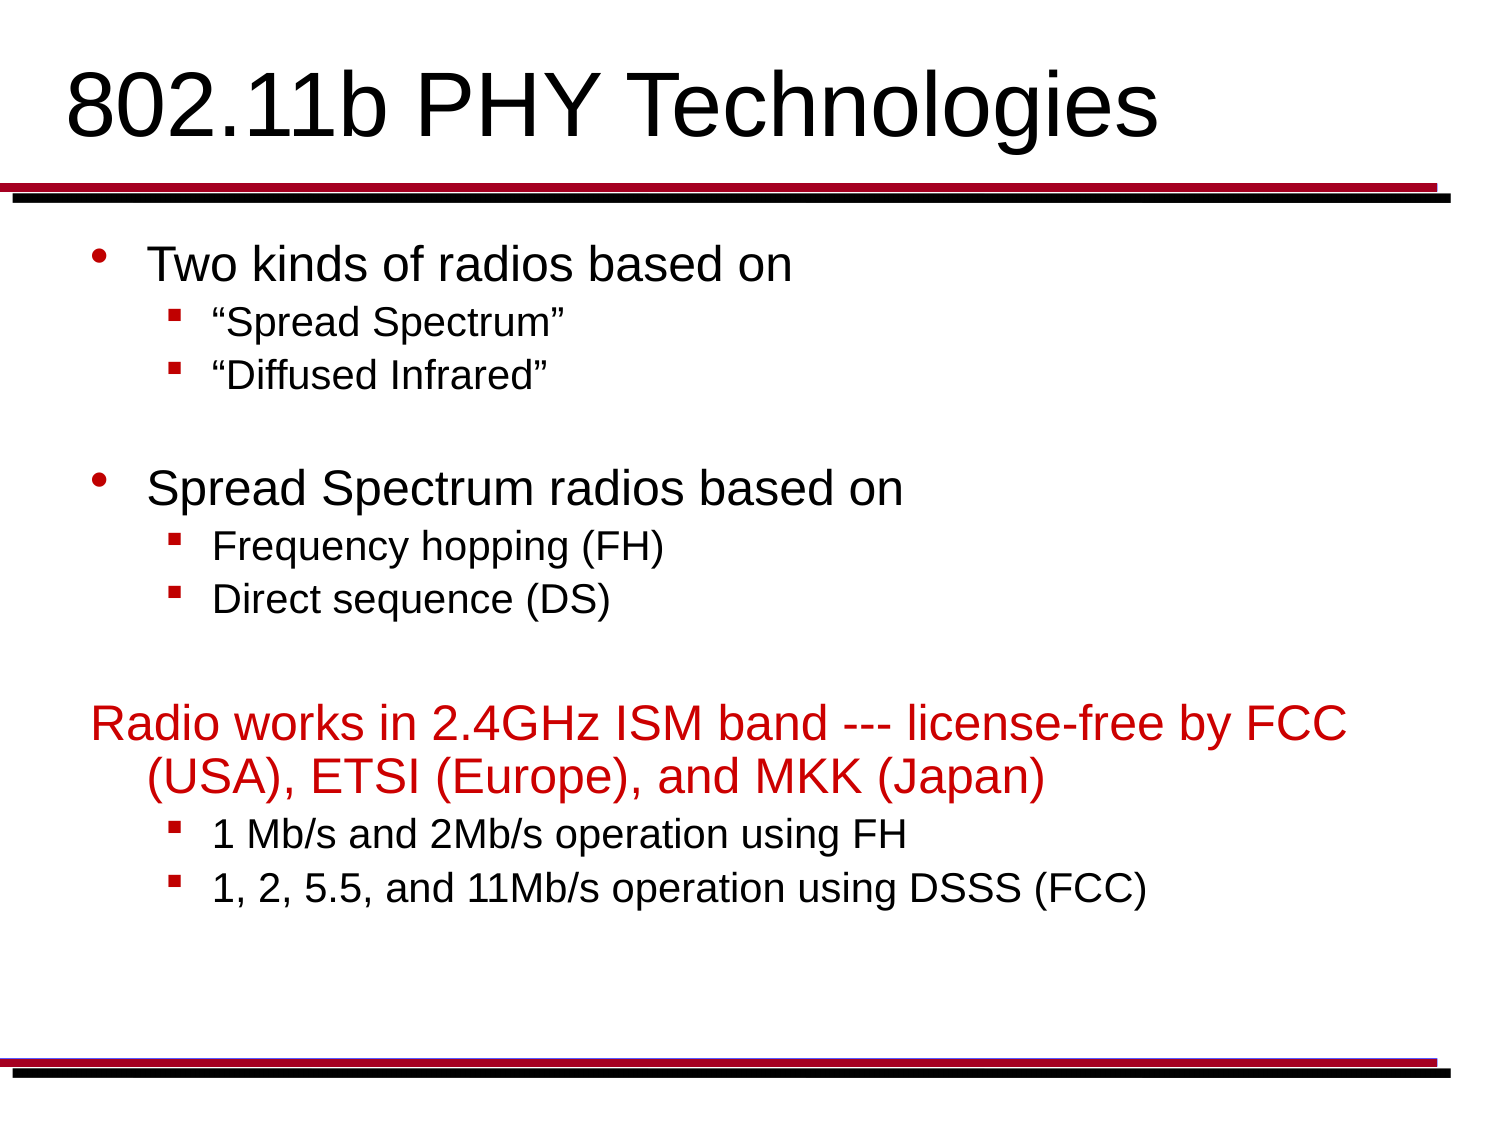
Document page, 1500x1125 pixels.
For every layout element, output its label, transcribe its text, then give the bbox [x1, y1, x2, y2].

list Two kinds of radios based on “Spread Spectrum” “Diffused Infrared” Spread Spectrum radios based on Frequency hopping (FH) Direct sequence (DS) Radio works in 2.4GHz ISM band --- license-free by FCC (USA), ETSI (Europe), and MKK (Japan) 1 Mb/s and 2Mb/s operation using FH 1, 2, 5.5, and 11Mb/s operation using DSSS (FCC) [75, 230, 1407, 1035]
title 802.11b PHY Technologies [50, 0, 1425, 200]
